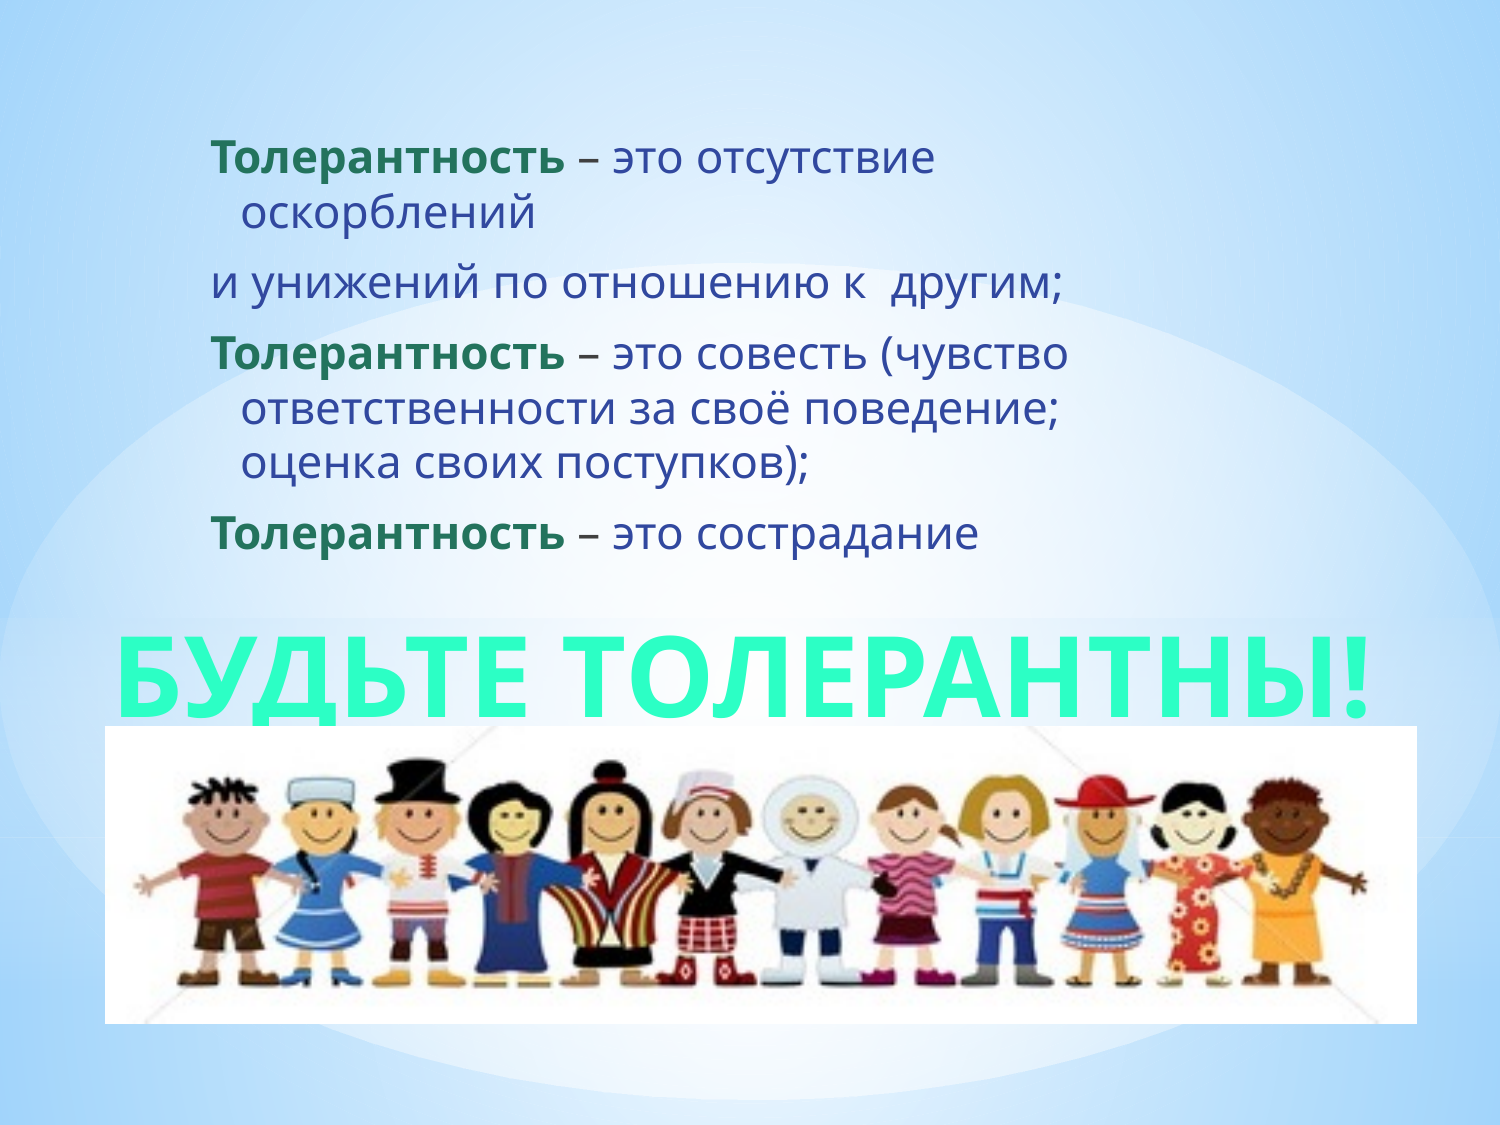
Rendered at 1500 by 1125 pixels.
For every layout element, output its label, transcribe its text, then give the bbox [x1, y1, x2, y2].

list Толерантность – это отсутствие оскорблений и унижений по отношению к другим; Толерантность – это совесть (чувство ответственности за своё поведение; оценка своих поступков); Толерантность – это сострадание [187, 120, 1238, 563]
picture [105, 726, 1417, 1024]
text_box Будьте толерантны! [96, 597, 1389, 748]
